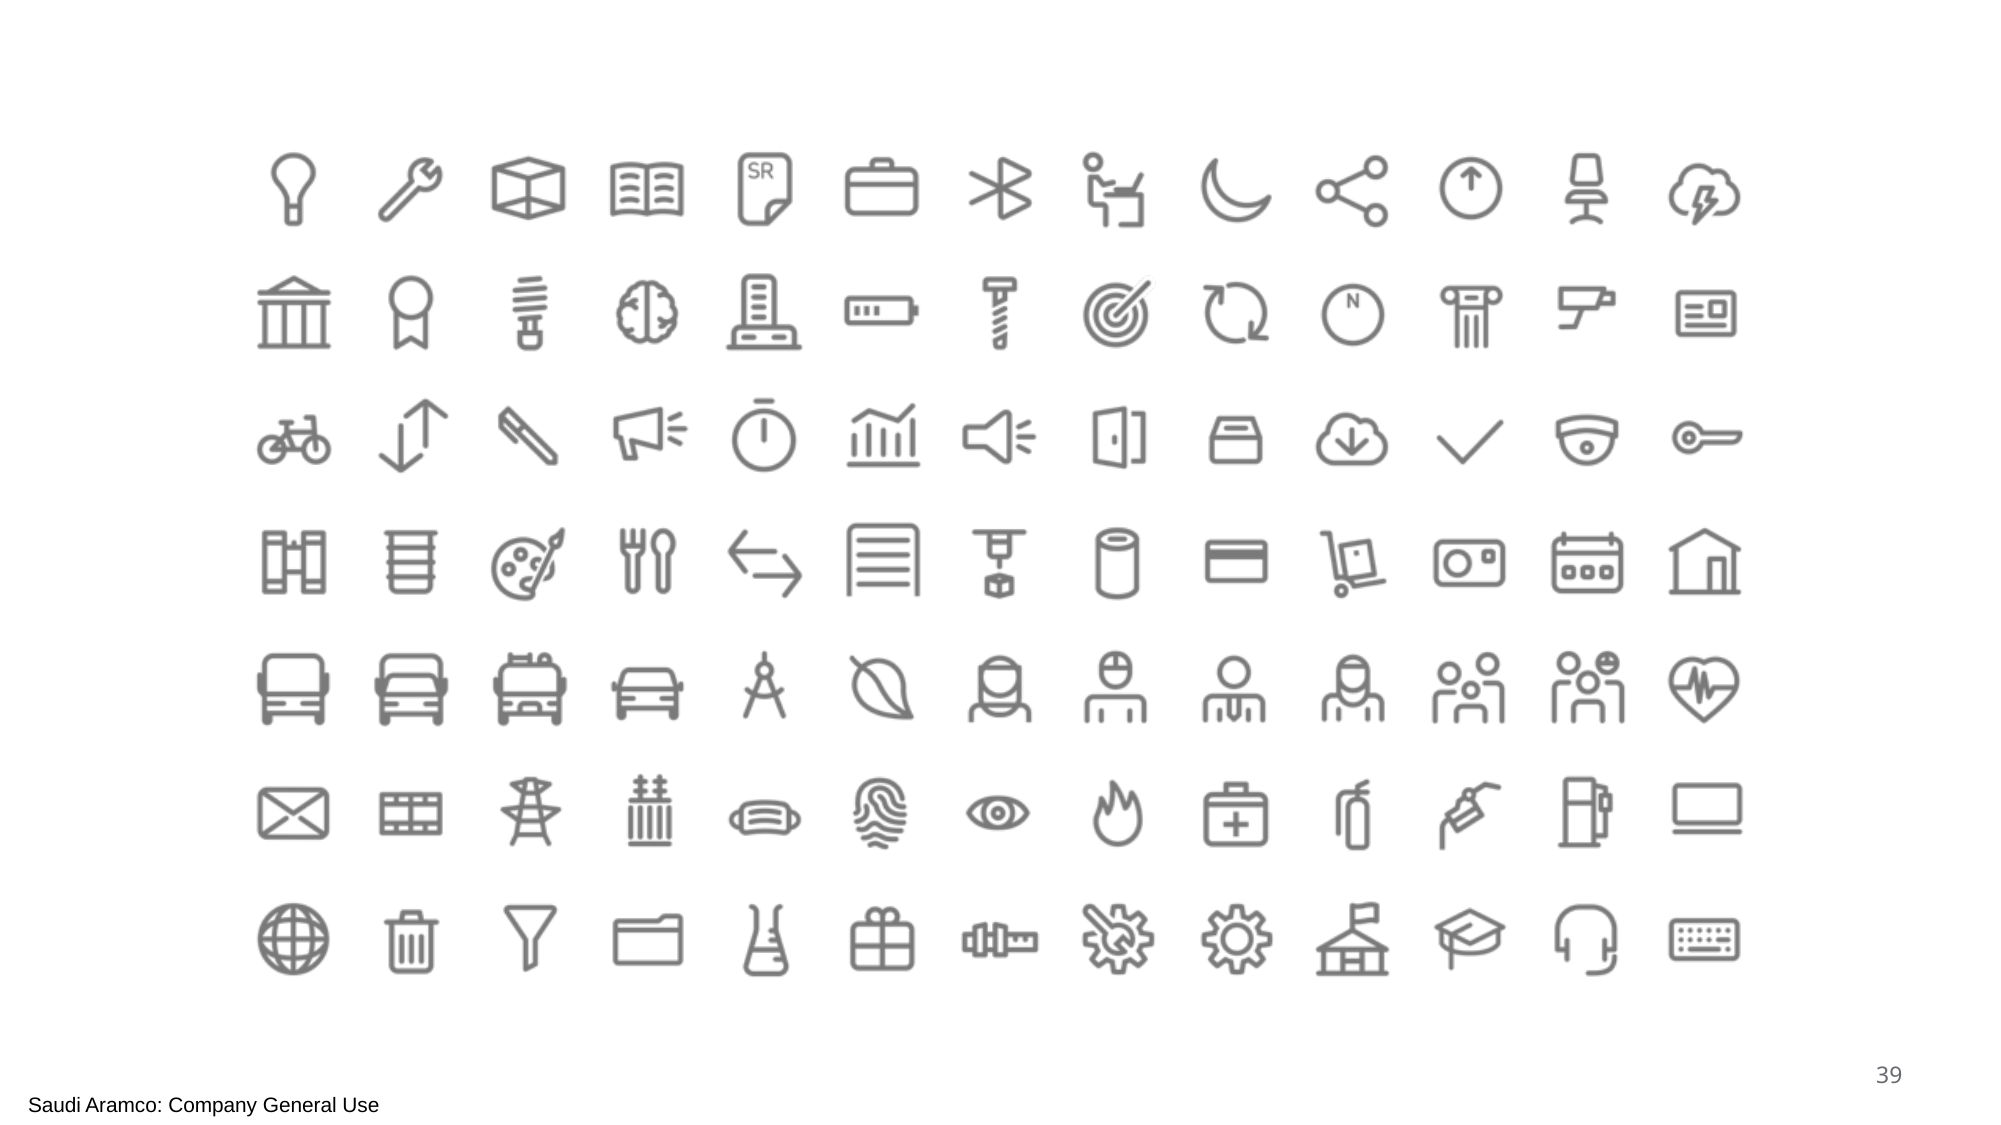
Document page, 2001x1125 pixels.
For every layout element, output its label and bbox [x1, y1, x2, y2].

picture [474, 754, 588, 869]
picture [233, 127, 1765, 750]
picture [1646, 882, 1763, 999]
picture [235, 754, 471, 874]
picture [1649, 380, 1766, 496]
picture [591, 751, 1648, 1000]
picture [1297, 503, 1765, 626]
picture [1649, 756, 1766, 872]
picture [1528, 379, 1647, 498]
picture [825, 627, 1763, 748]
picture [234, 880, 706, 1003]
